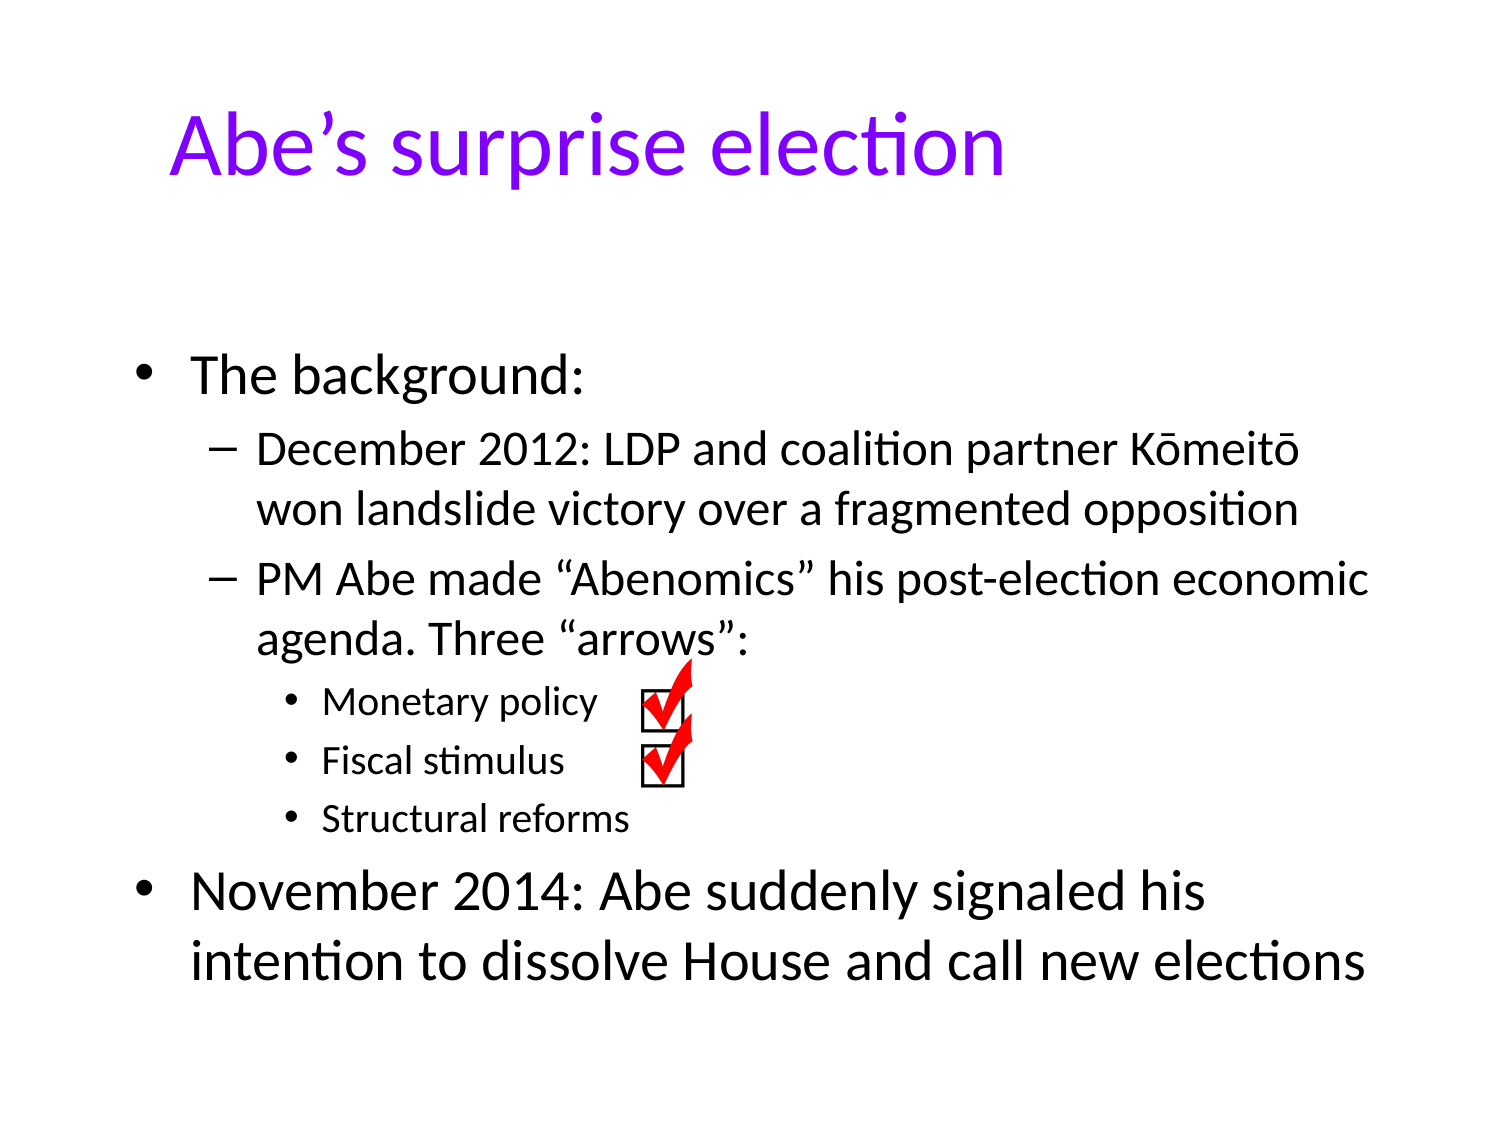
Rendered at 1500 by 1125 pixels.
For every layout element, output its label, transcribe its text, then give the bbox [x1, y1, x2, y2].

list The background: December 2012: LDP and coalition partner Kōmeitō won landslide victory over a fragmented opposition PM Abe made “Abenomics” his post-election economic agenda. Three “arrows”: Monetary policy Fiscal stimulus Structural reforms November 2014: Abe suddenly signaled his intention to dissolve House and call new elections [119, 328, 1395, 1042]
picture [634, 656, 697, 789]
title Abe’s surprise election [0, 45, 1179, 233]
